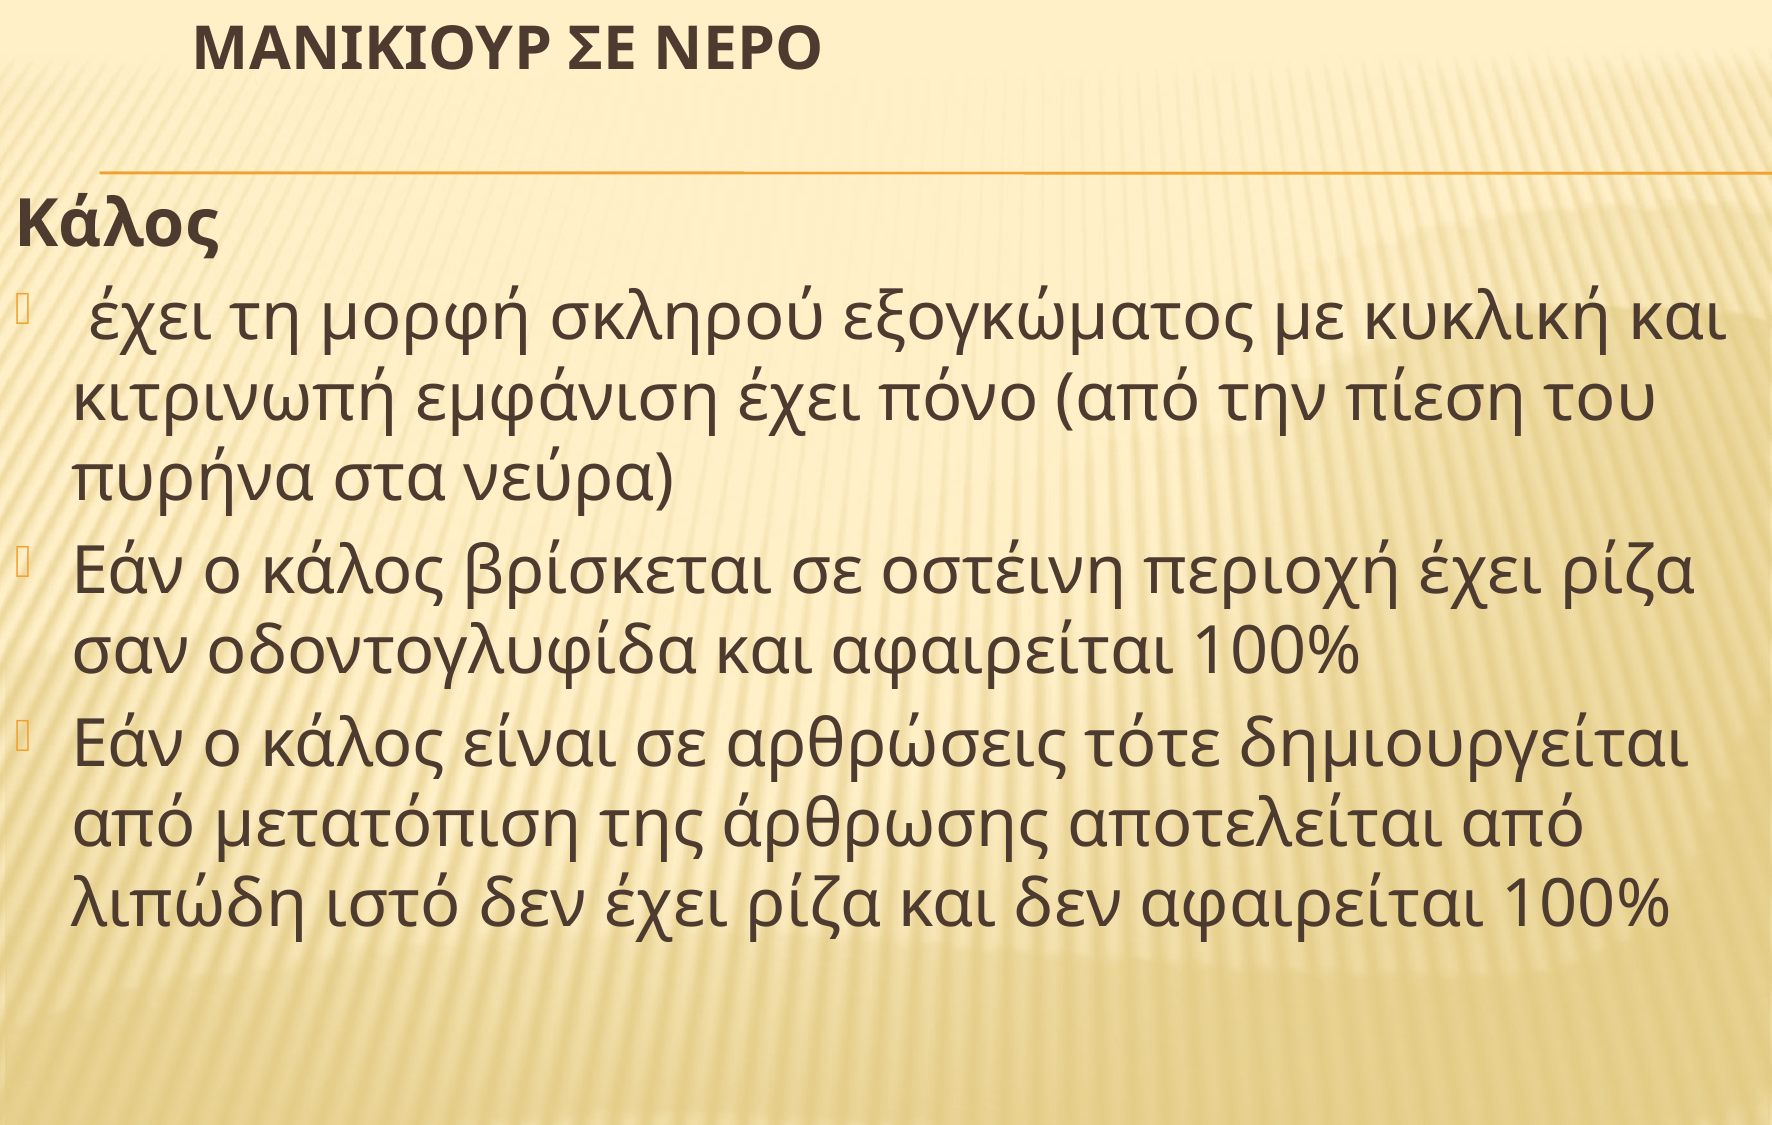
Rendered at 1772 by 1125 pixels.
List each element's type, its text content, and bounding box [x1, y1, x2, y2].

text_box [47, 0, 1654, 115]
text_box [35, 314, 1772, 410]
title Μανικιουρ σε νερο [177, 0, 1772, 172]
list Κάλος έχει τη μορφή σκληρού εξογκώματος με κυκλική και κιτρινωπή εμφάνιση έχει πόνο (από την πίεση του πυρήνα στα νεύρα) Εάν ο κάλος βρίσκεται σε οστέινη περιοχή έχει ρίζα σαν οδοντογλυφίδα και αφαιρείται 100% Εάν ο κάλος είναι σε αρθρώσεις τότε δημιουργείται από μετατόπιση της άρθρωσης αποτελείται από λιπώδη ιστό δεν έχει ρίζα και δεν αφαιρείται 100% [0, 172, 1772, 1125]
